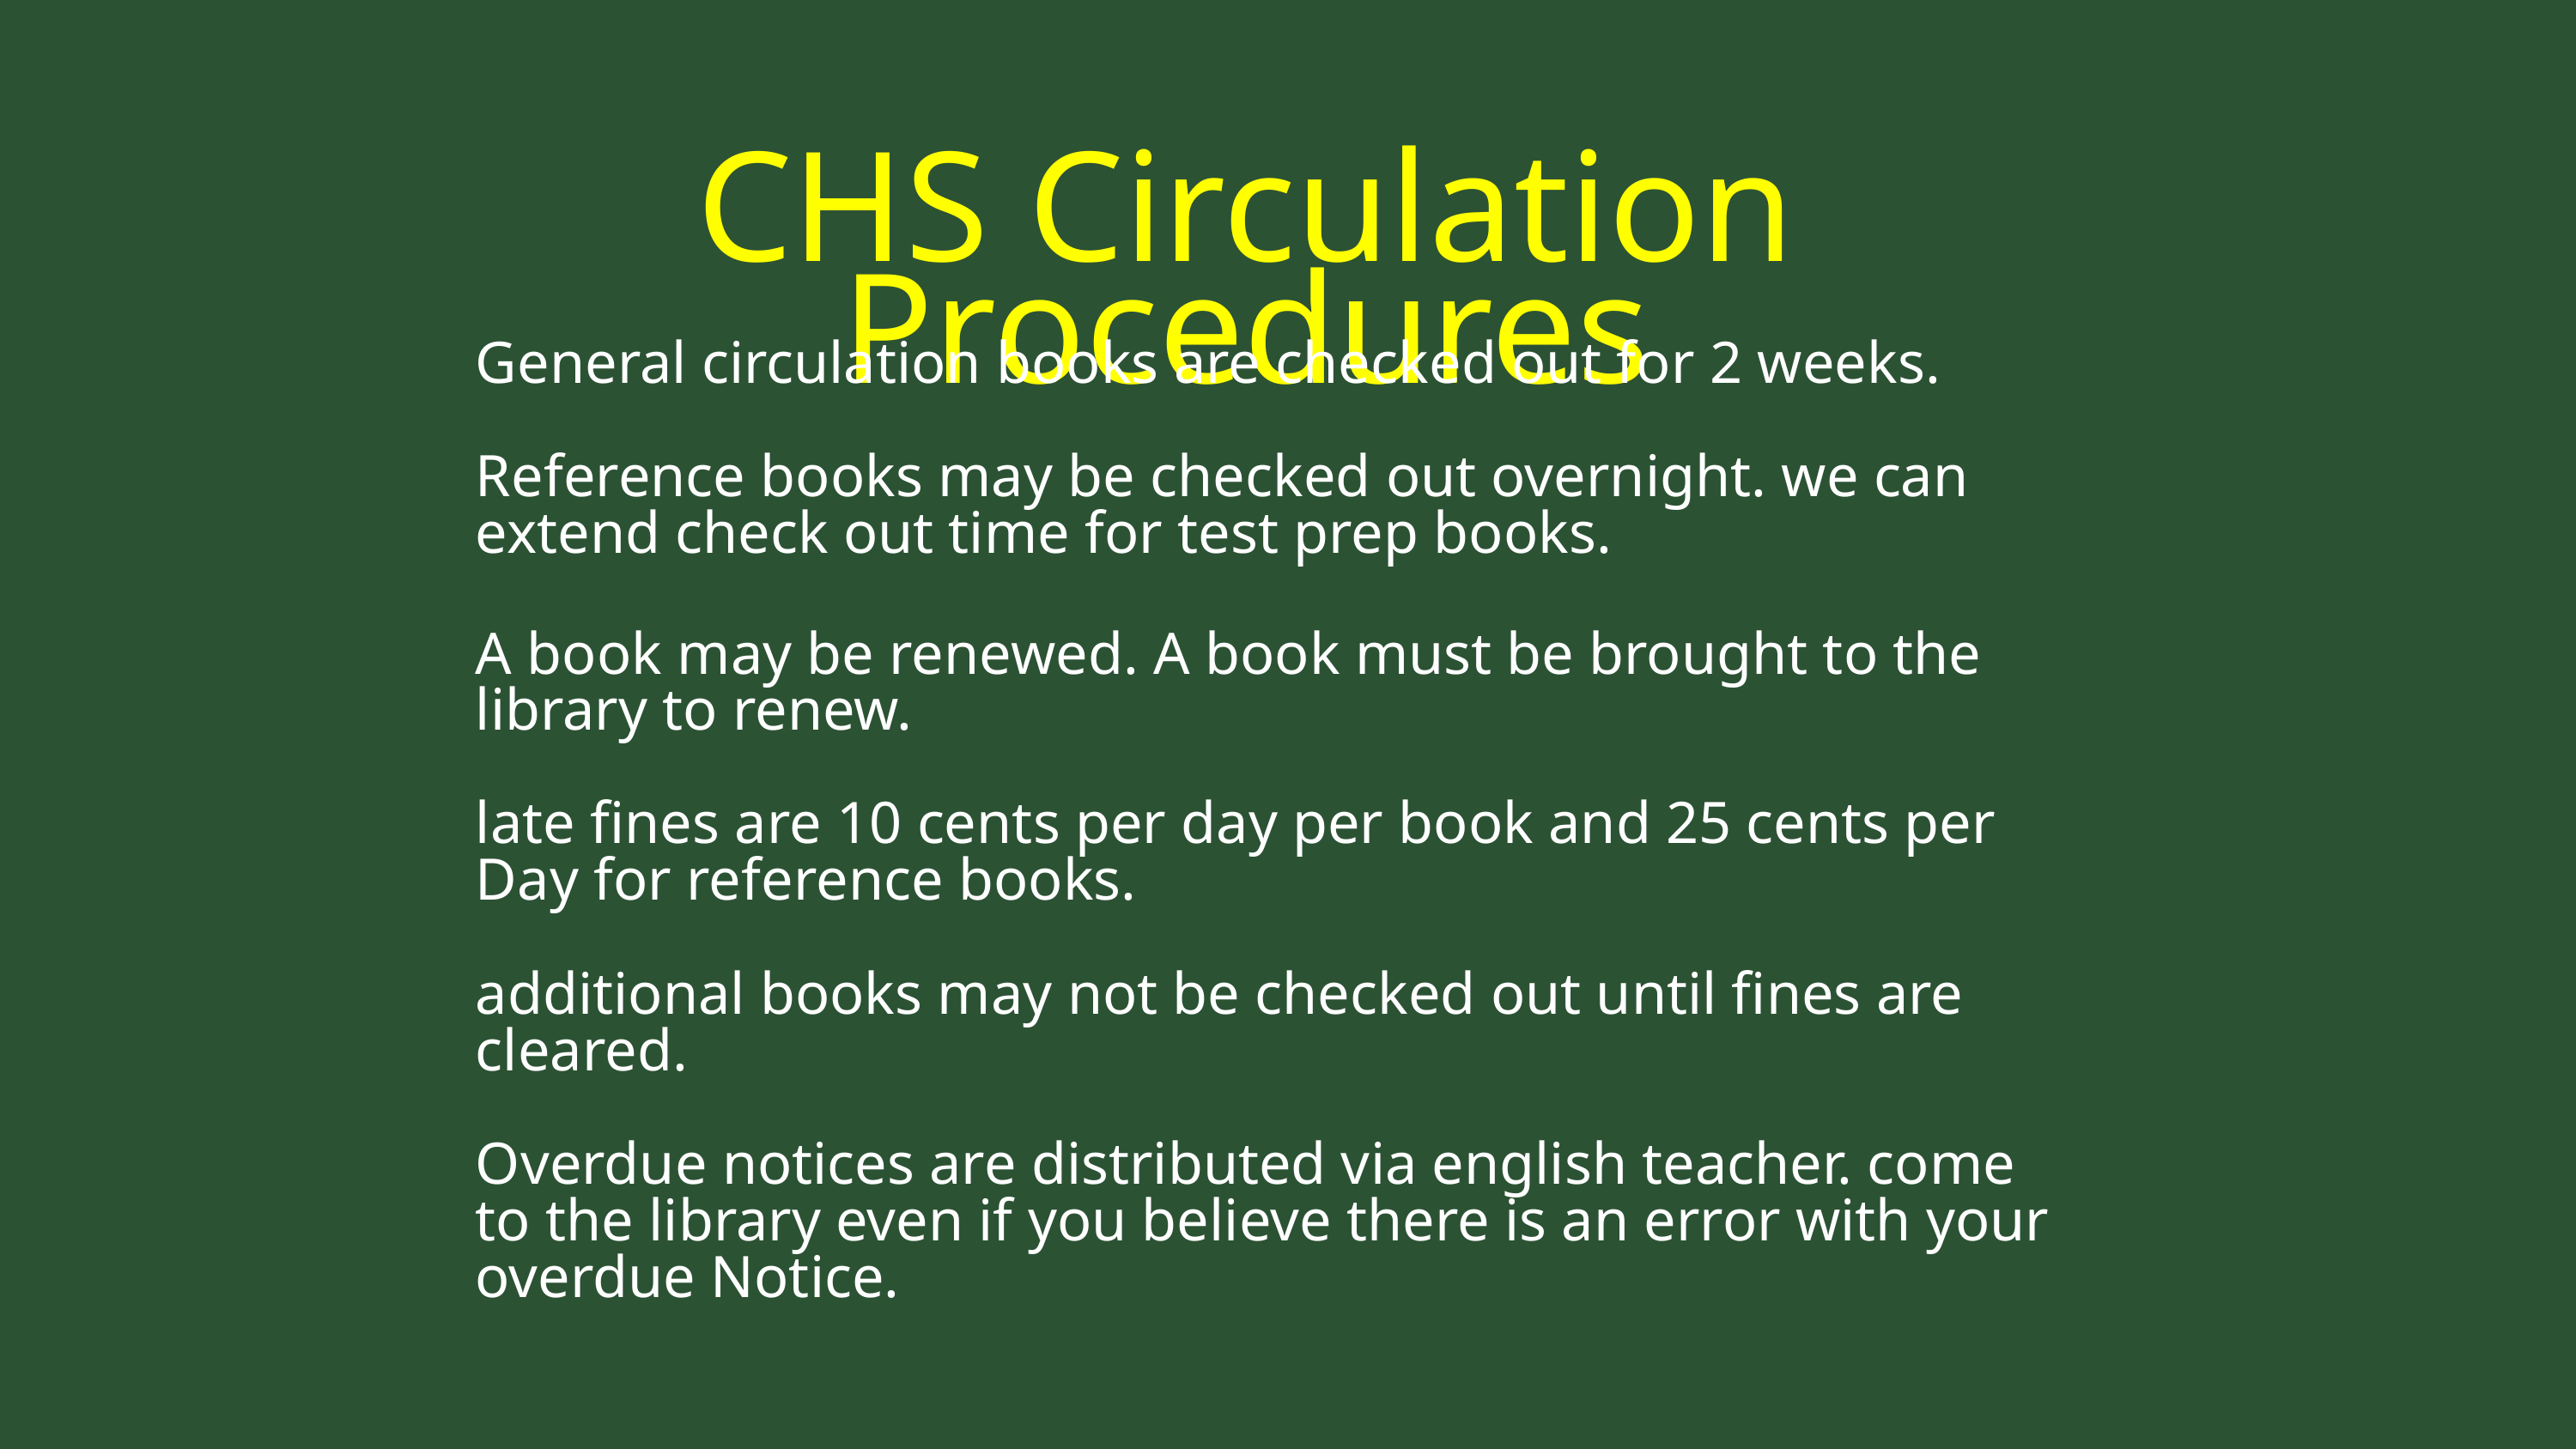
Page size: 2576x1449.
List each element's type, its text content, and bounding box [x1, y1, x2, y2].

text_box CHS Circulation Procedures [375, 170, 2116, 414]
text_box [475, 274, 2060, 1449]
